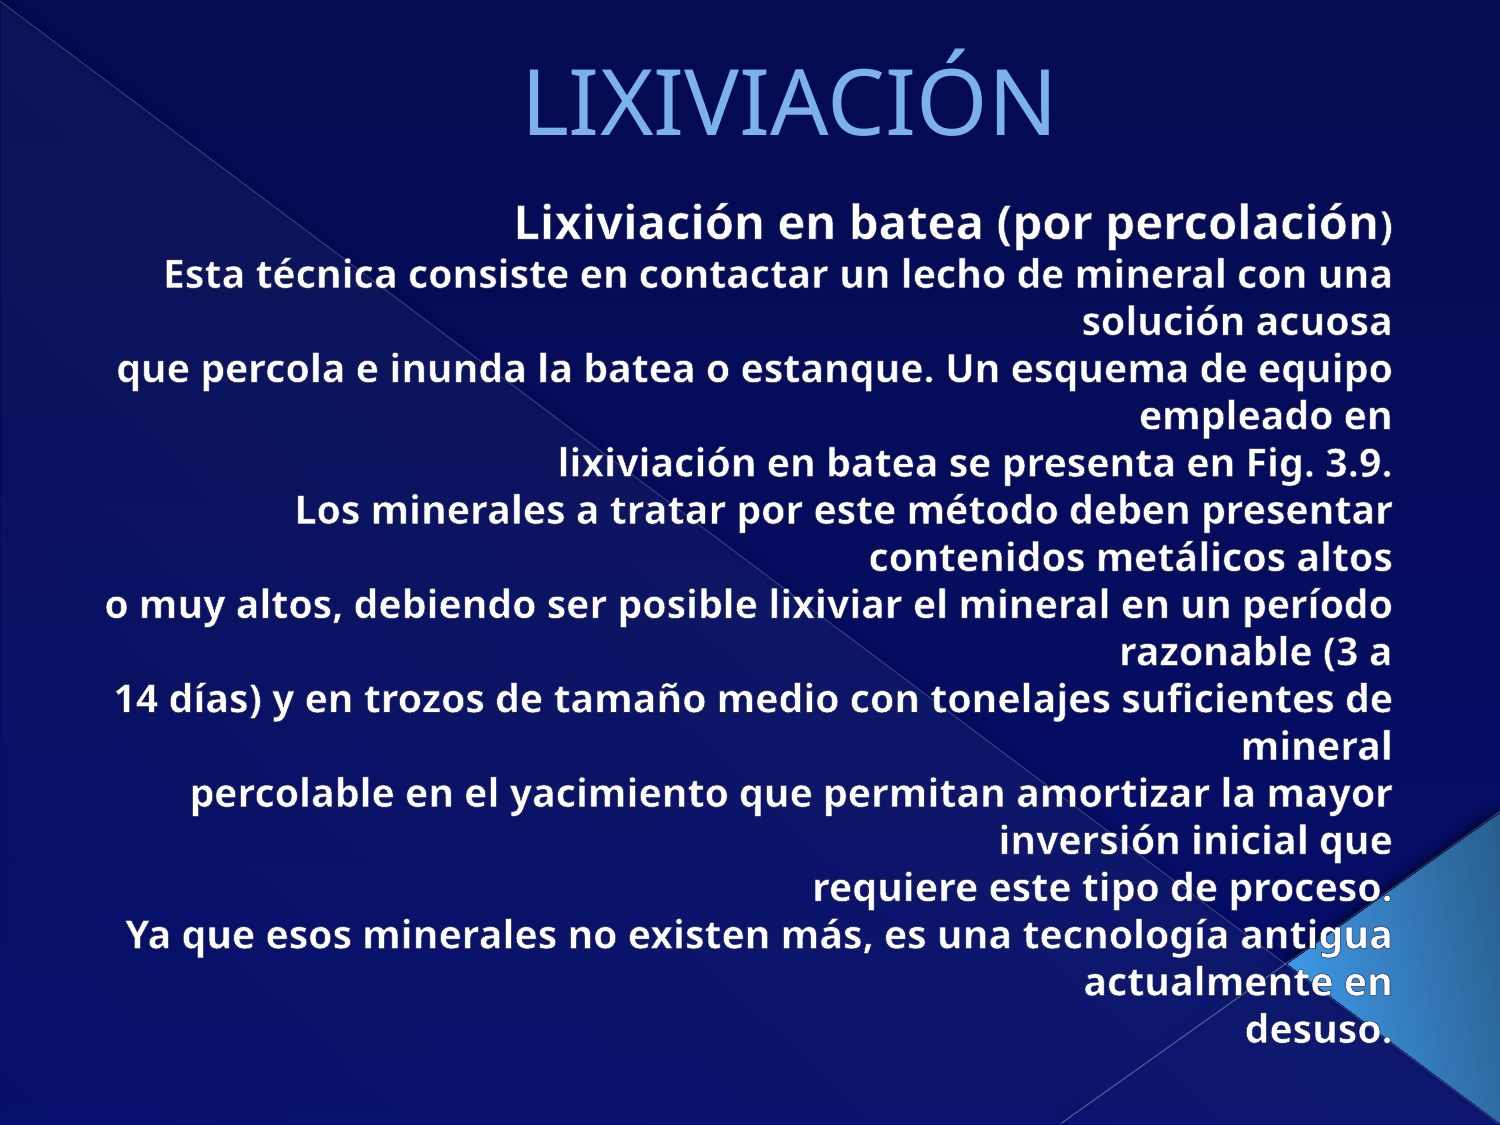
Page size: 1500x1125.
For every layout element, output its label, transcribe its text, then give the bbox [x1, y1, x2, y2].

subtitle Lixiviación en batea (por percolación) Esta técnica consiste en contactar un lecho de mineral con una solución acuosa que percola e inunda la batea o estanque. Un esquema de equipo empleado en lixiviación en batea se presenta en Fig. 3.9. Los minerales a tratar por este método deben presentar contenidos metálicos altos o muy altos, debiendo ser posible lixiviar el mineral en un período razonable (3 a 14 días) y en trozos de tamaño medio con tonelajes suficientes de mineral percolable en el yacimiento que permitan amortizar la mayor inversión inicial que requiere este tipo de proceso. Ya que esos minerales no existen más, es una tecnología antigua actualmente en desuso. [88, 184, 1412, 1059]
title LIXIVIACIÓN [88, 19, 1412, 161]
